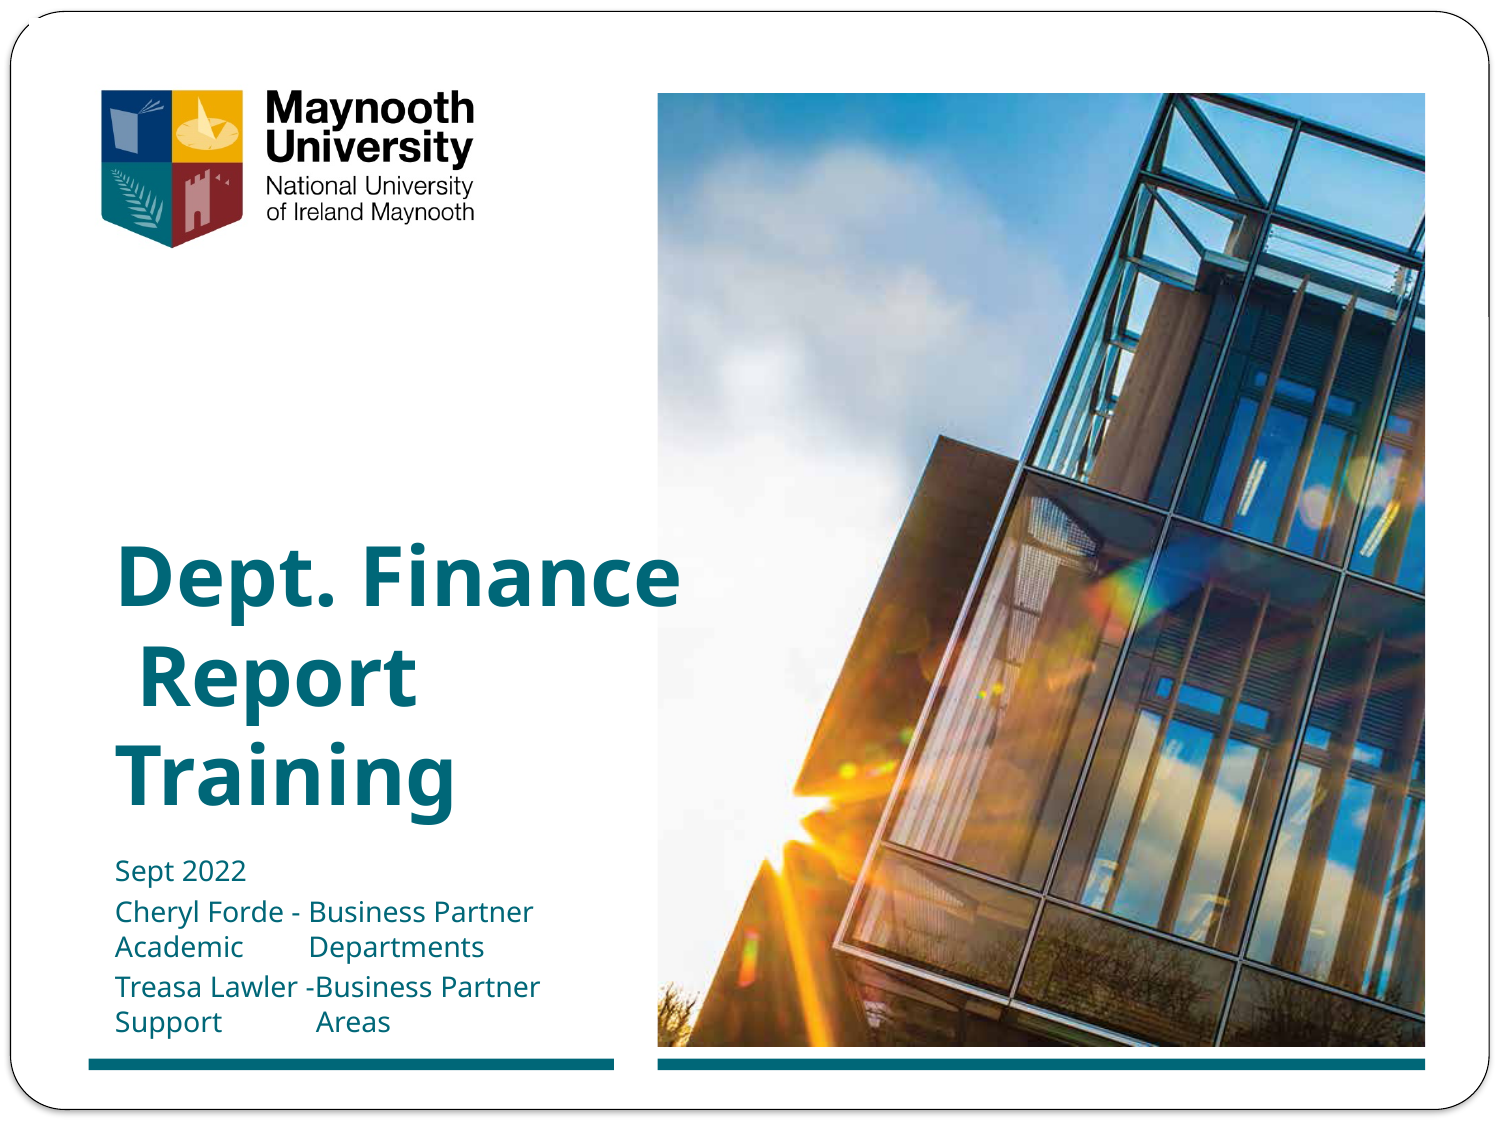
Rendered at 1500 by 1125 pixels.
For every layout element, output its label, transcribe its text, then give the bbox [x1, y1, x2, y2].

list Sept 2022 Cheryl Forde - Business Partner Academic Departments Treasa Lawler -Business Partner Support Areas [100, 846, 632, 1047]
list Dept. Finance Report Training [100, 515, 715, 882]
picture [29, 18, 545, 292]
picture [657, 93, 1426, 1047]
